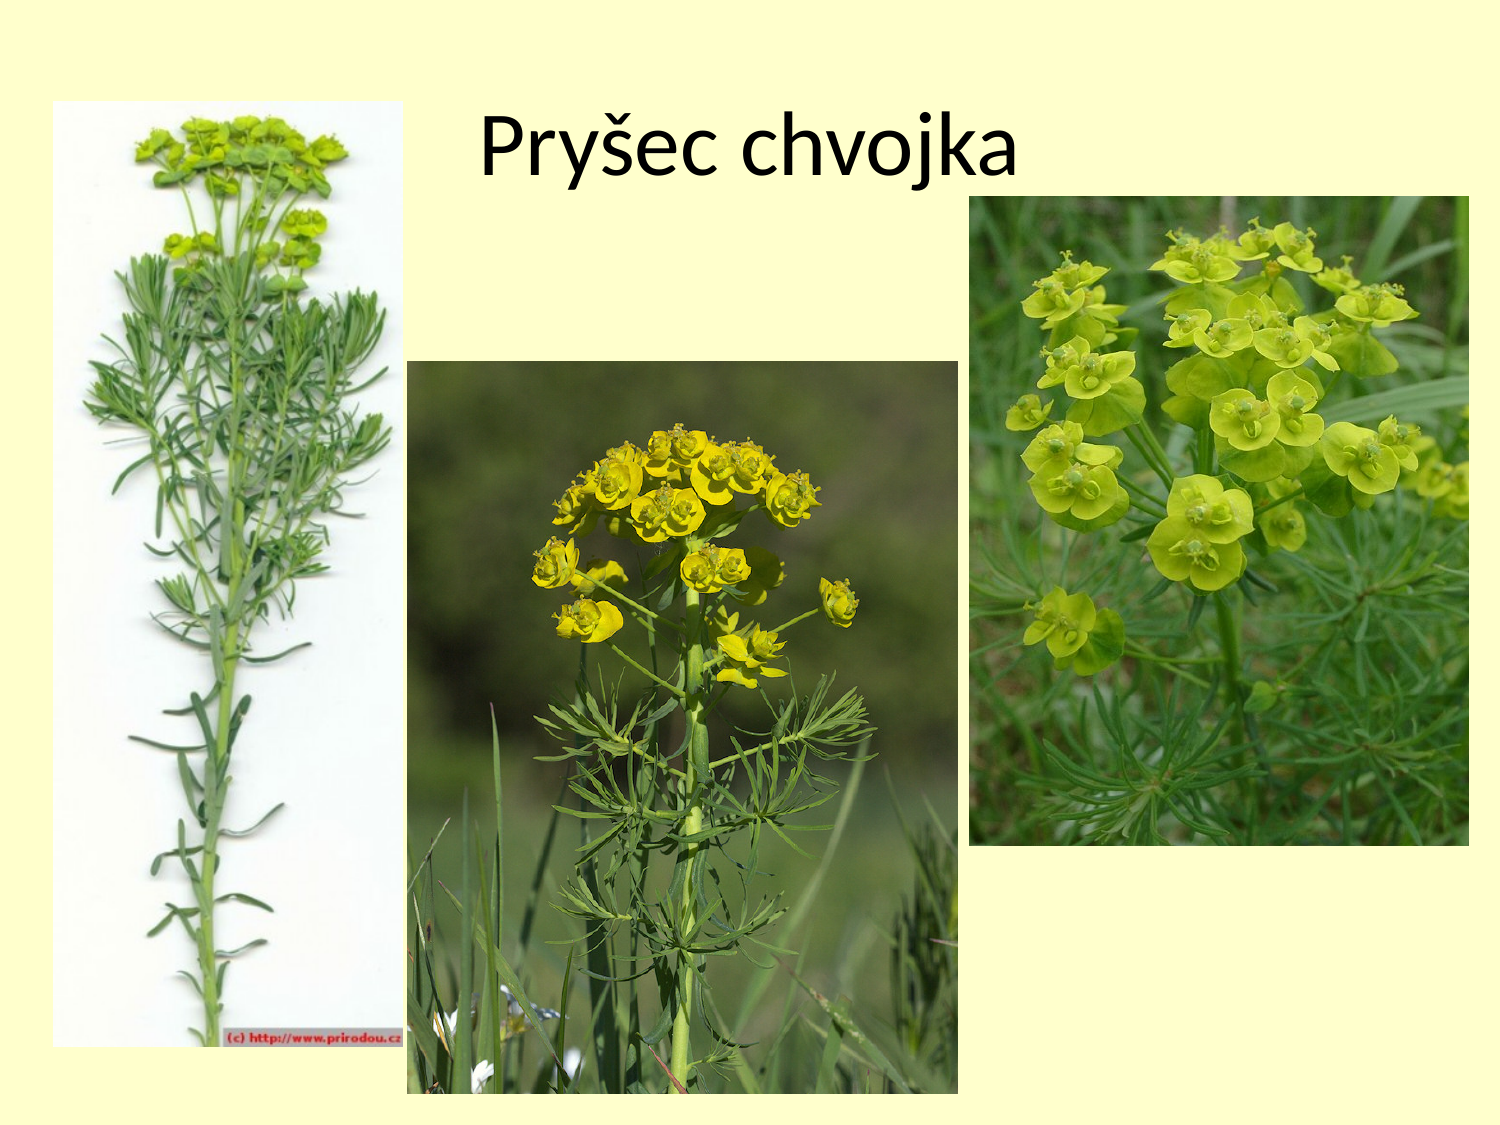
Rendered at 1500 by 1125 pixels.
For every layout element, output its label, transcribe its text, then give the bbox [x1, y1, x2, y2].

title Pryšec chvojka [74, 44, 1426, 233]
picture [52, 101, 404, 1048]
picture [407, 361, 959, 1095]
picture [968, 196, 1469, 847]
